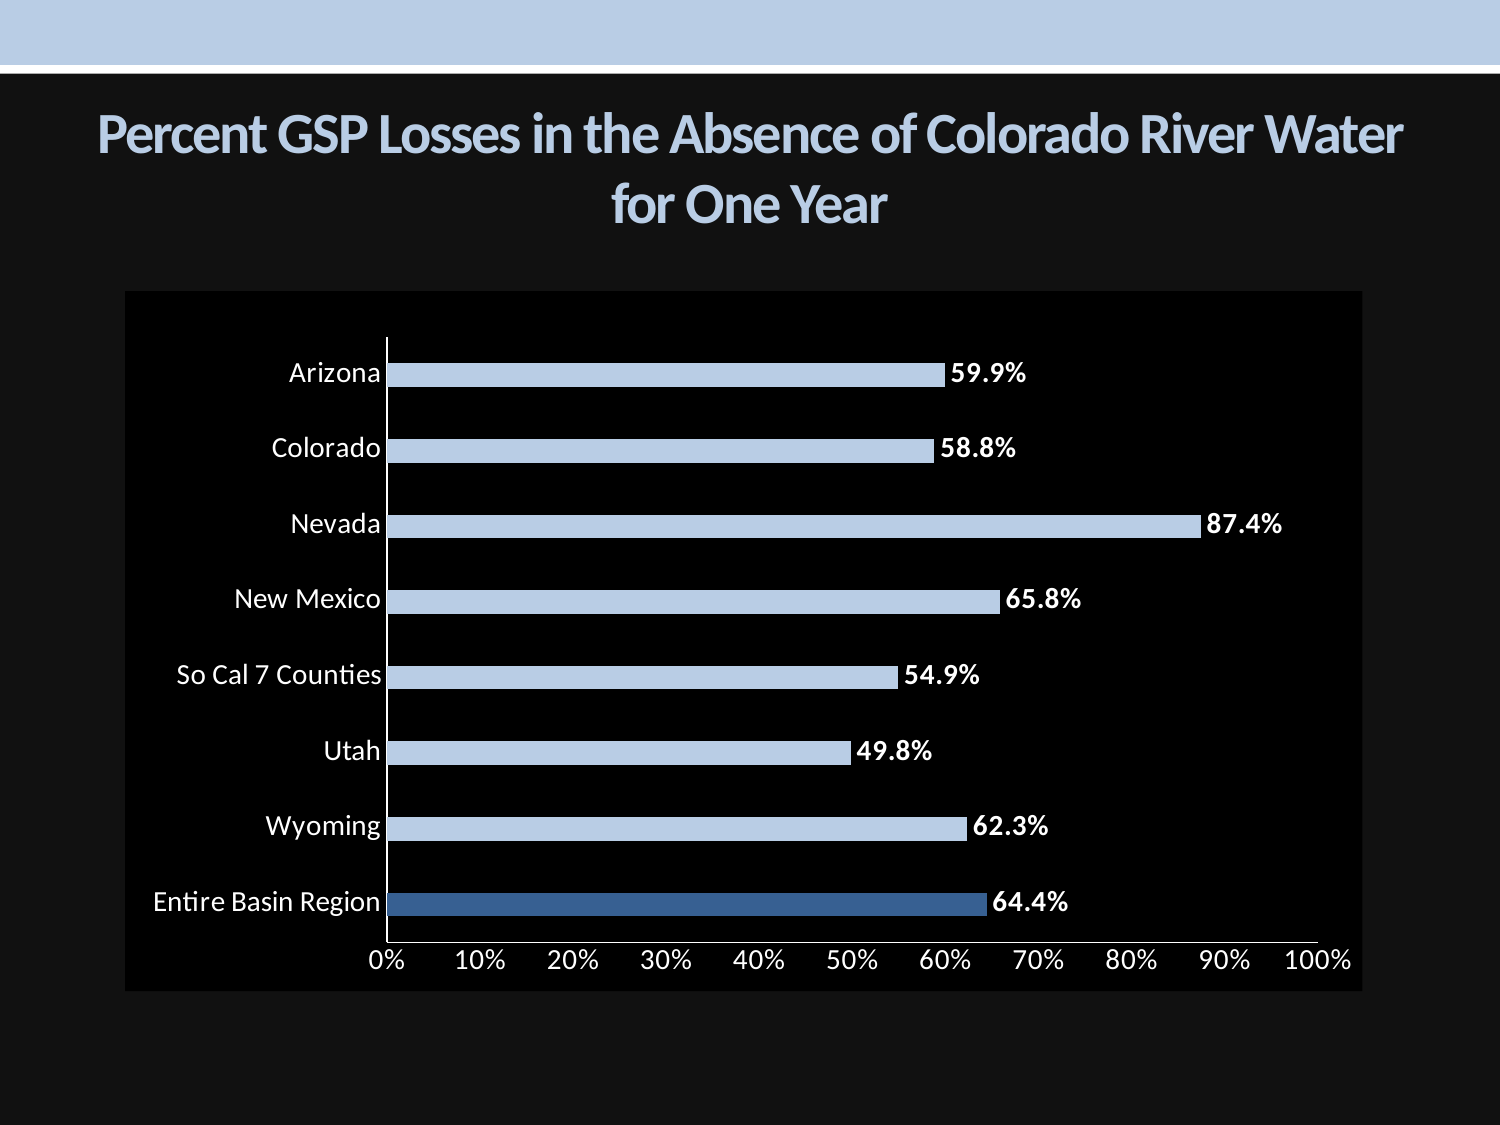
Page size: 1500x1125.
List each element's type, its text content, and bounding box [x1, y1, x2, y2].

text_box Percent GSP Losses in the Absence of Colorado River Water for One Year [74, 87, 1425, 250]
text_box [0, 0, 1500, 65]
chart [124, 290, 1363, 992]
